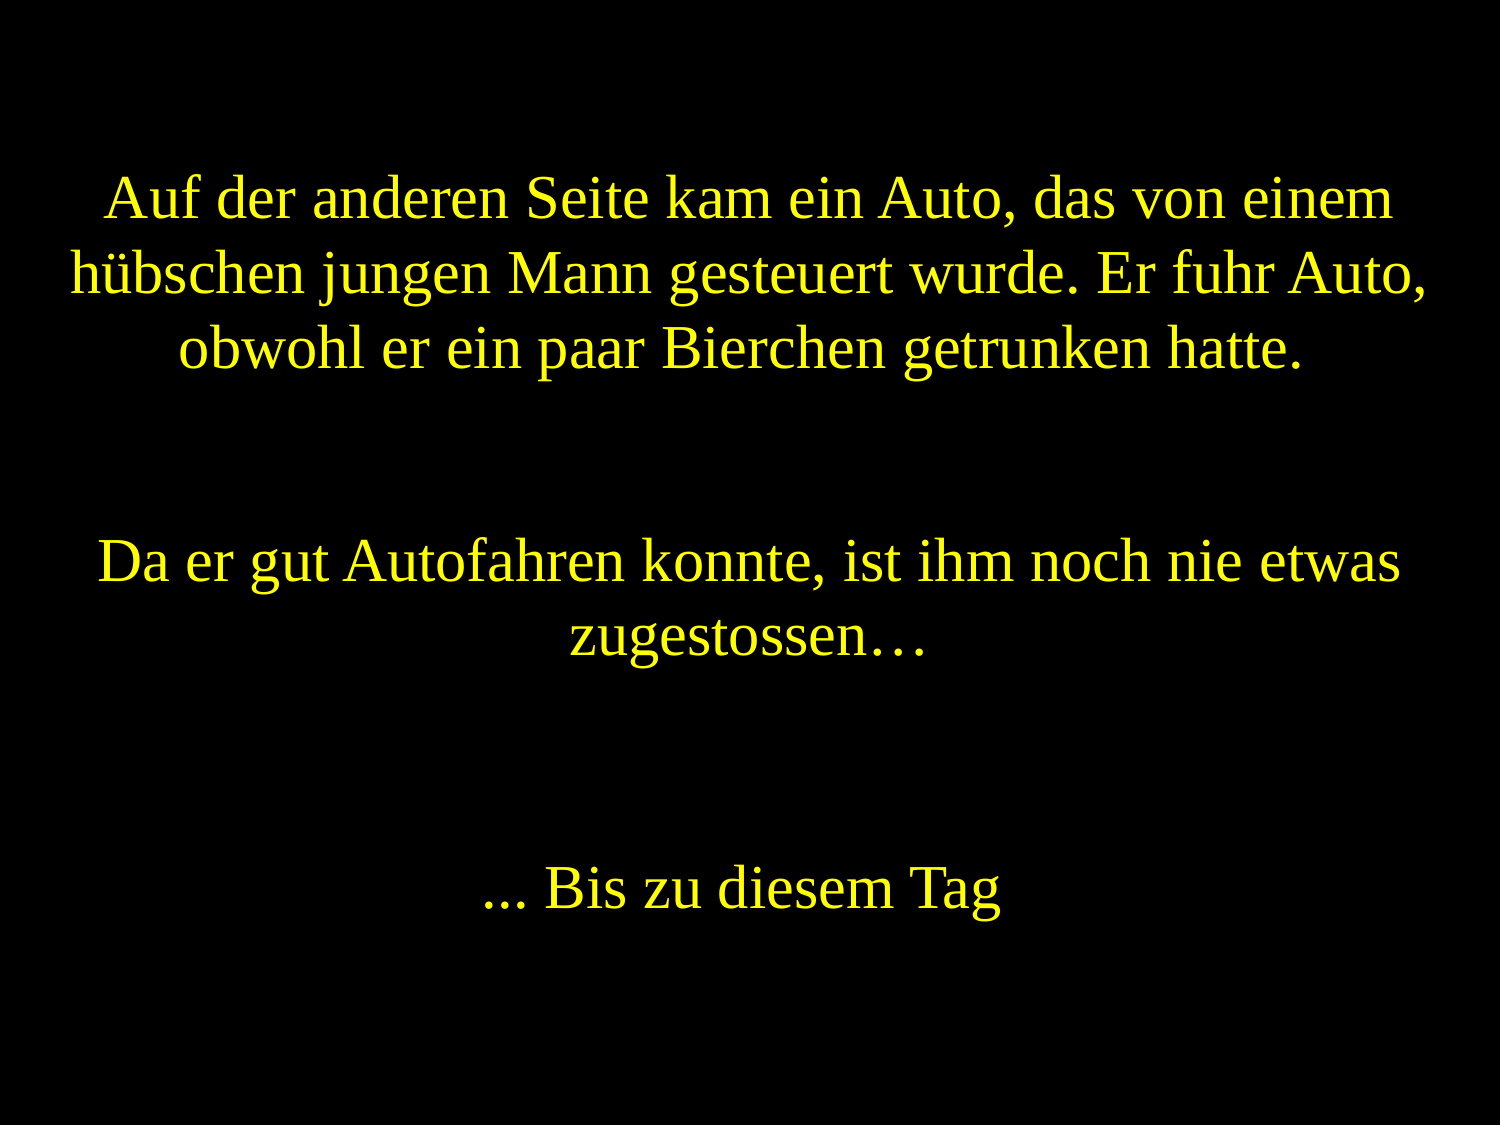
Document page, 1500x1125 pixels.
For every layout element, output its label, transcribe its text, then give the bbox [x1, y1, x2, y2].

text_box Auf der anderen Seite kam ein Auto, das von einem hübschen jungen Mann gesteuert wurde. Er fuhr Auto, obwohl er ein paar Bierchen getrunken hatte. Da er gut Autofahren konnte, ist ihm noch nie etwas zugestossen… [0, 148, 1500, 676]
text_box ... Bis zu diesem Tag [0, 838, 1500, 929]
